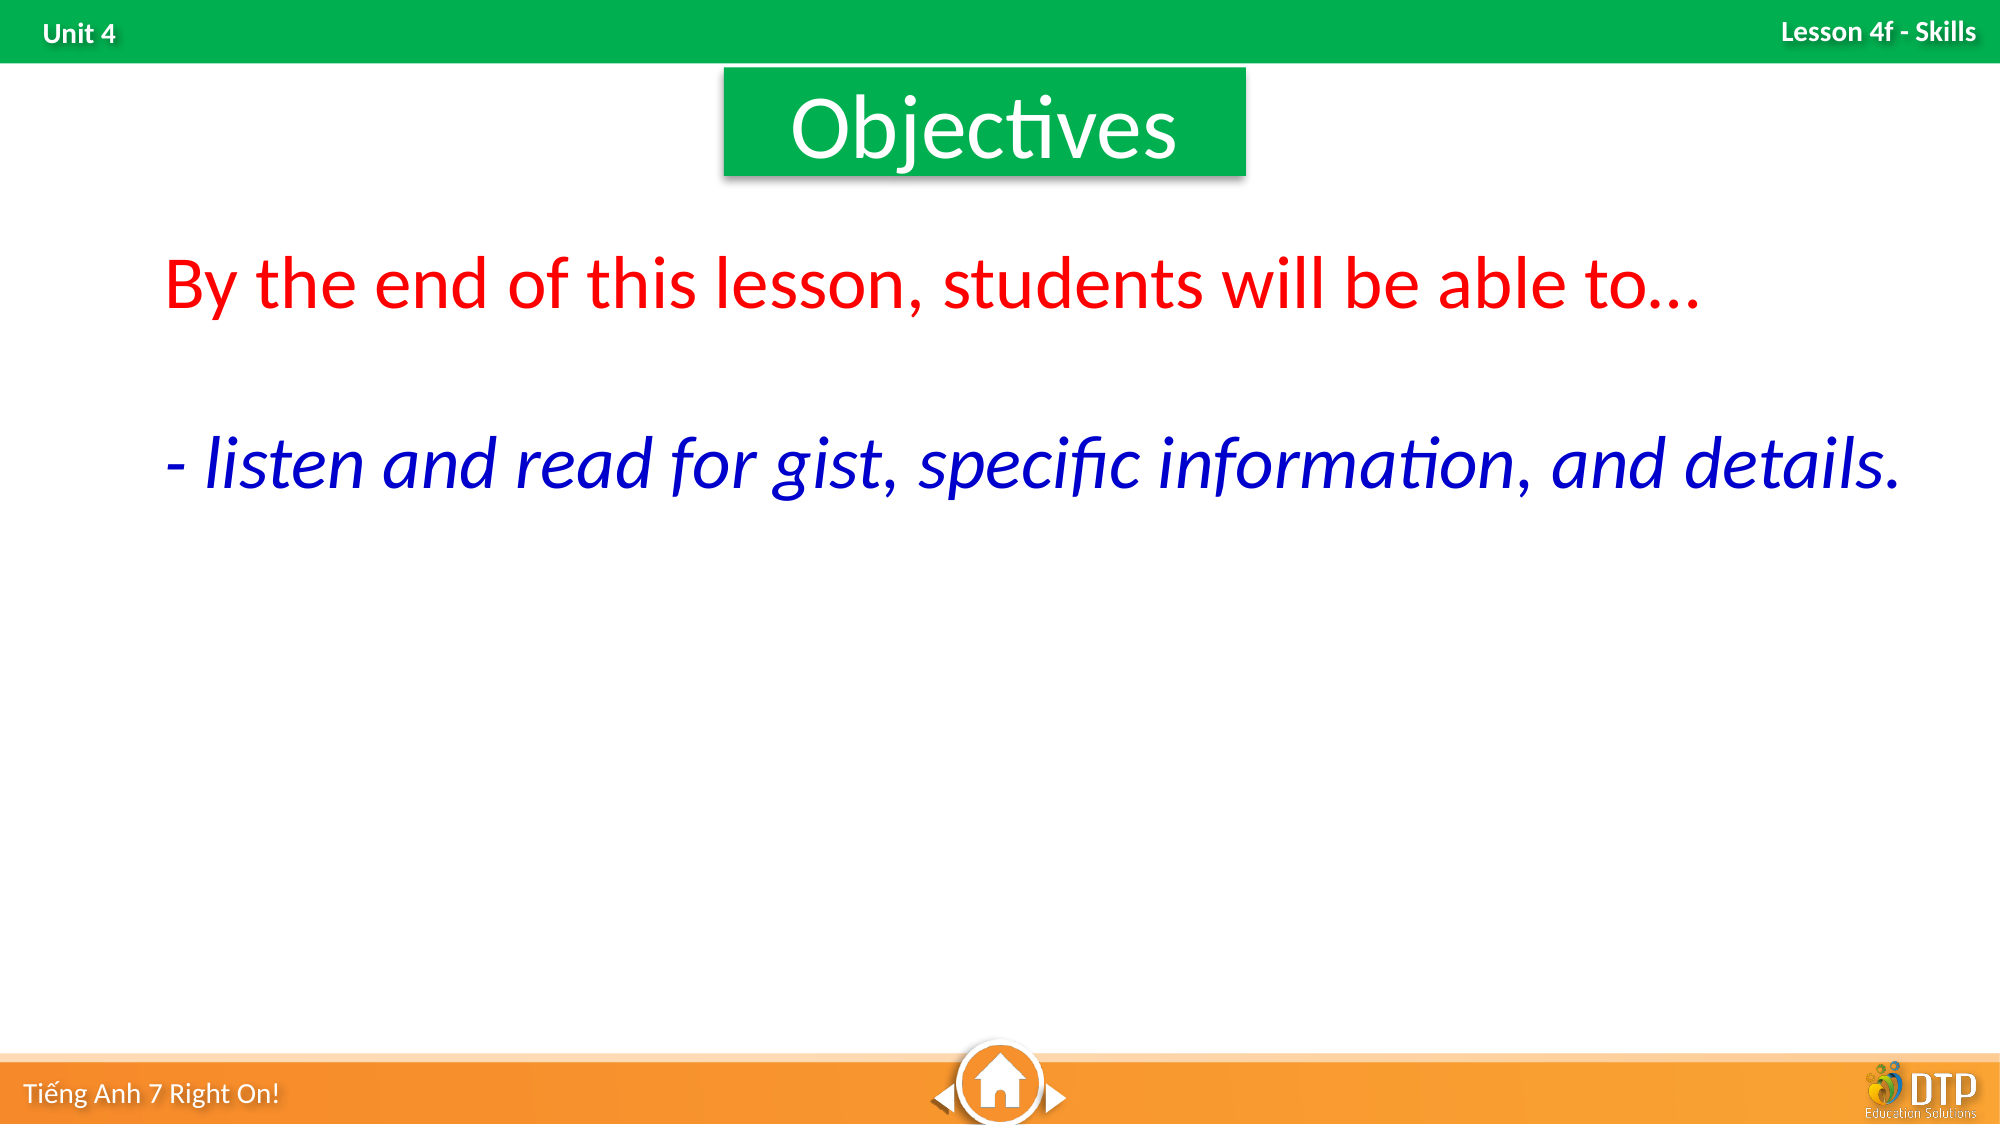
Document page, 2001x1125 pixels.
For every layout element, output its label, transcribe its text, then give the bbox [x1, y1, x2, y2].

picture [0, 64, 2000, 1125]
text_box Objectives [722, 65, 1248, 178]
text_box By the end of this lesson, students will be able to… - listen and read for gist, specific information, and details. [149, 226, 1927, 512]
